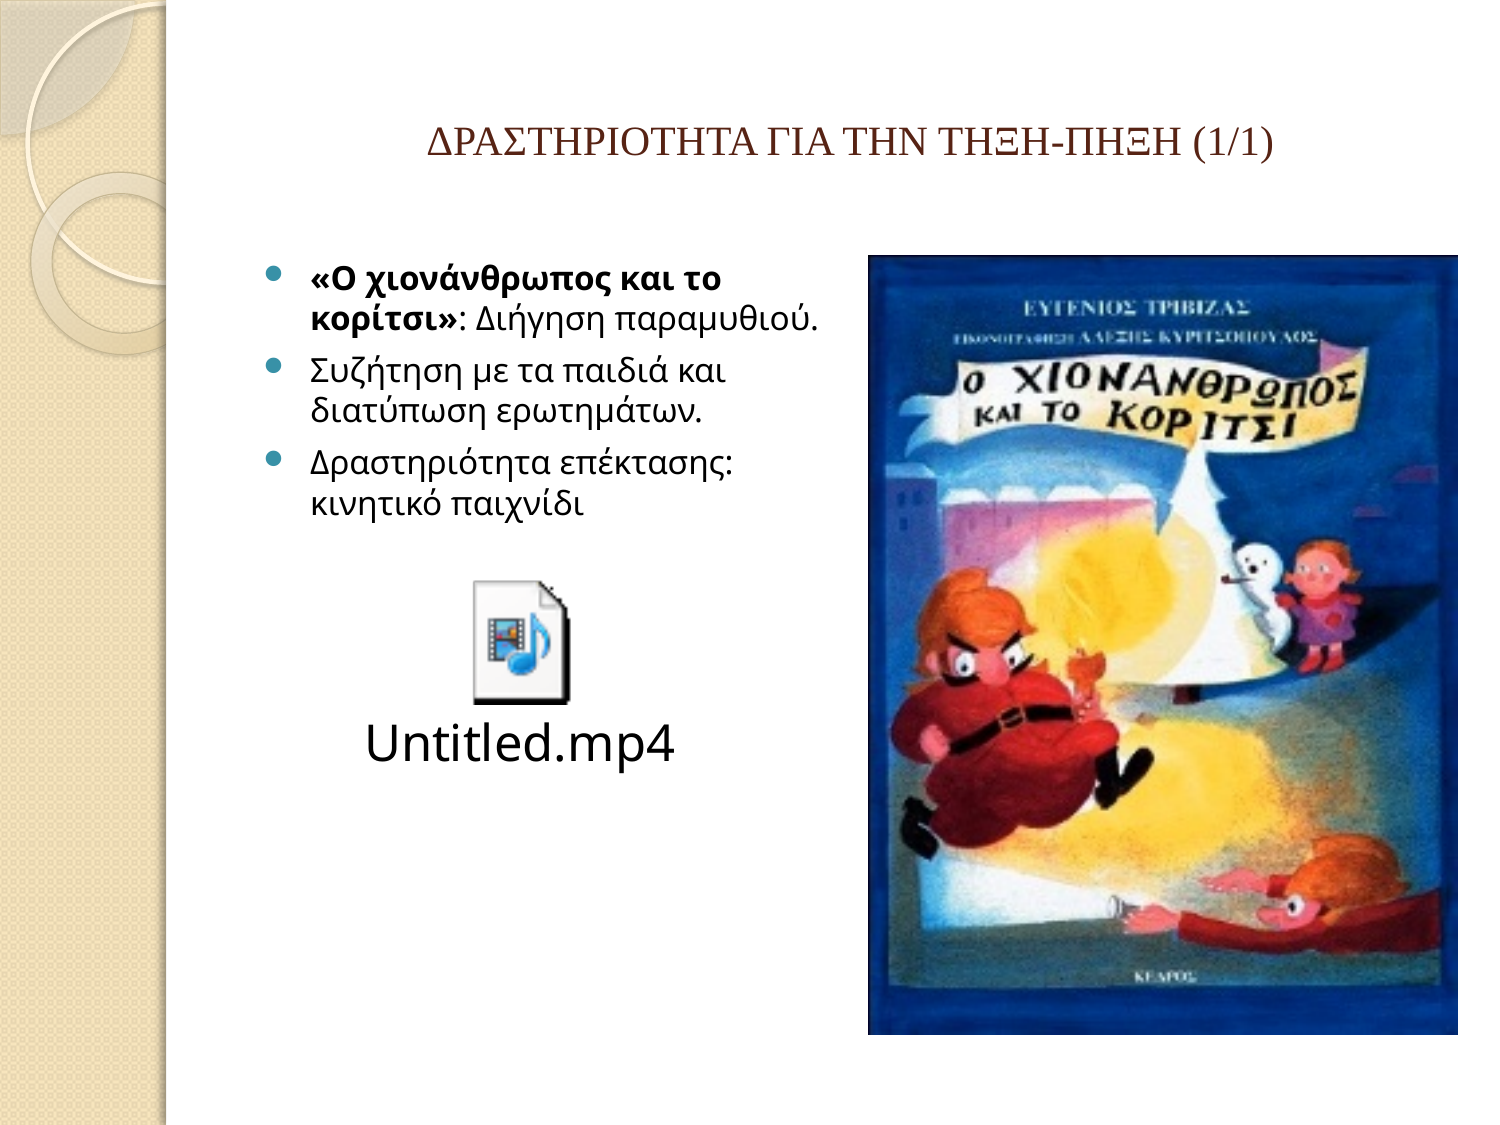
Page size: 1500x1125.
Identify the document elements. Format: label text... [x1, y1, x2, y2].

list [867, 255, 1459, 1036]
list «Ο χιονάνθρωπος και το κορίτσι»: Διήγηση παραμυθιού. Συζήτηση με τα παιδιά και διατύπωση ερωτημάτων. Δραστηριότητα επέκτασης: κινητικό παιχνίδι [235, 249, 836, 1015]
title ΔΡΑΣΤΗΡΙΟΤΗΤΑ ΓΙΑ ΤΗΝ ΤΗΞΗ-ΠΗΞΗ (1/1) [235, 45, 1466, 233]
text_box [336, 568, 701, 801]
